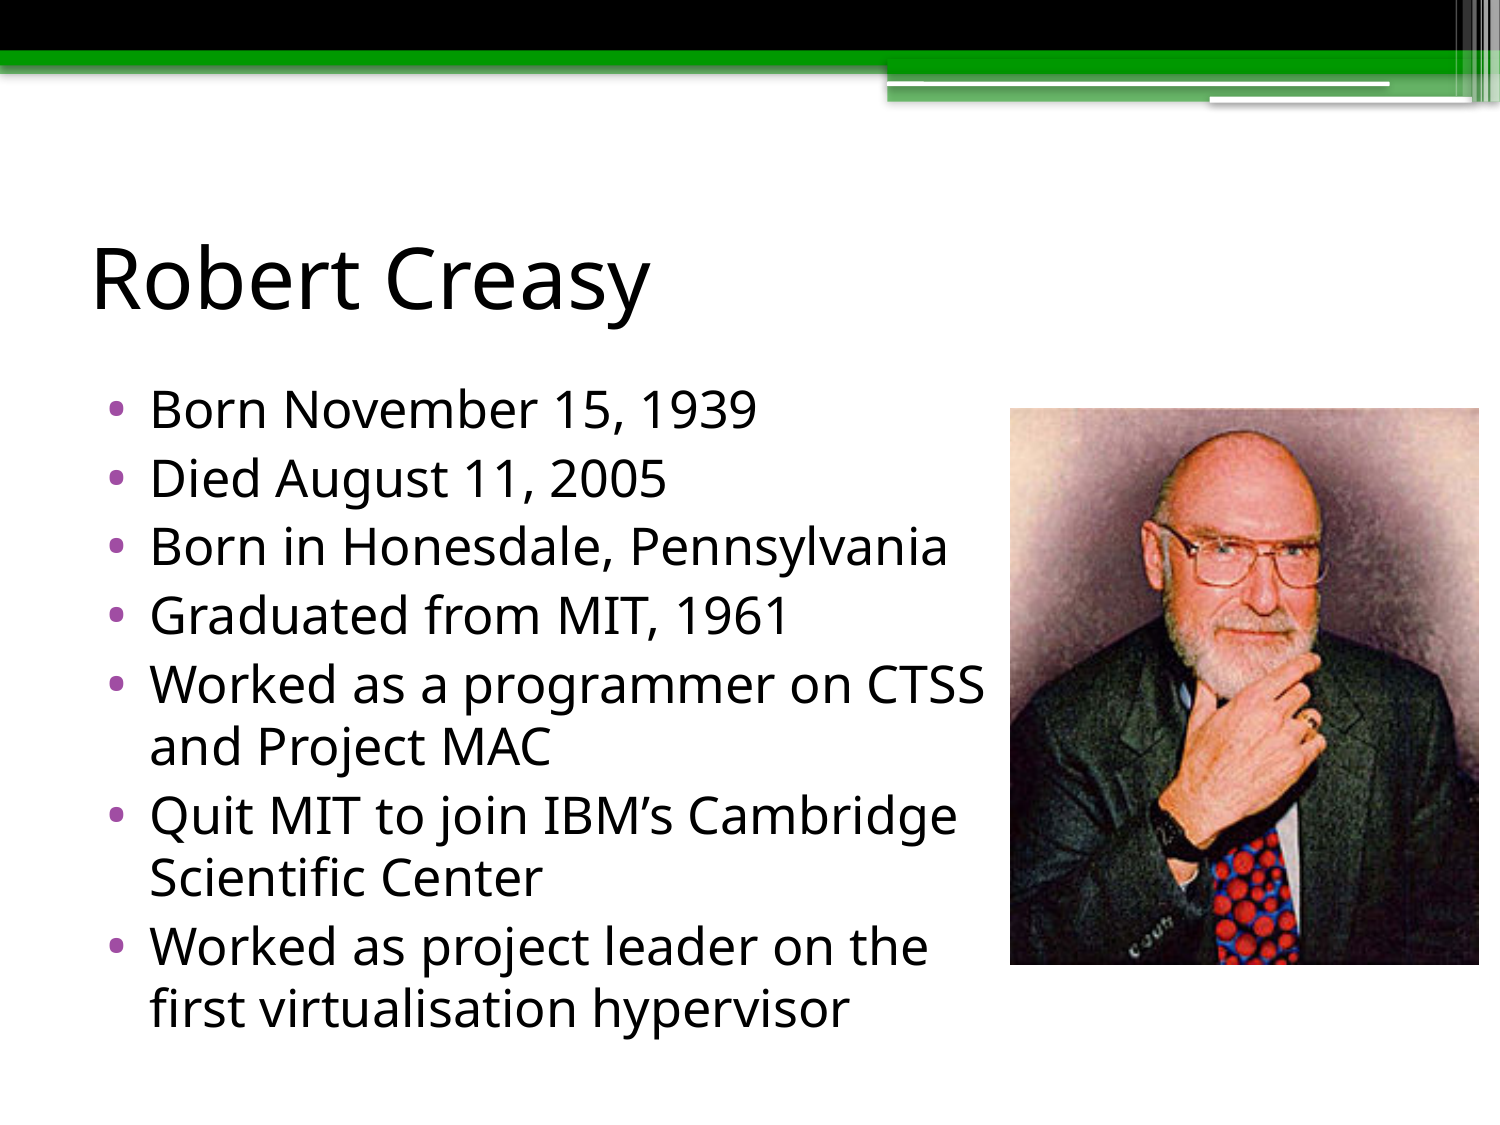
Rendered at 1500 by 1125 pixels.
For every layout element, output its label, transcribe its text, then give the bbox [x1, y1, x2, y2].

picture [1009, 408, 1479, 965]
title Robert Creasy [75, 187, 1425, 363]
list Born November 15, 1939 Died August 11, 2005 Born in Honesdale, Pennsylvania Graduated from MIT, 1961 Worked as a programmer on CTSS and Project MAC Quit MIT to join IBM’s Cambridge Scientific Center Worked as project leader on the first virtualisation hypervisor [75, 368, 1022, 1079]
